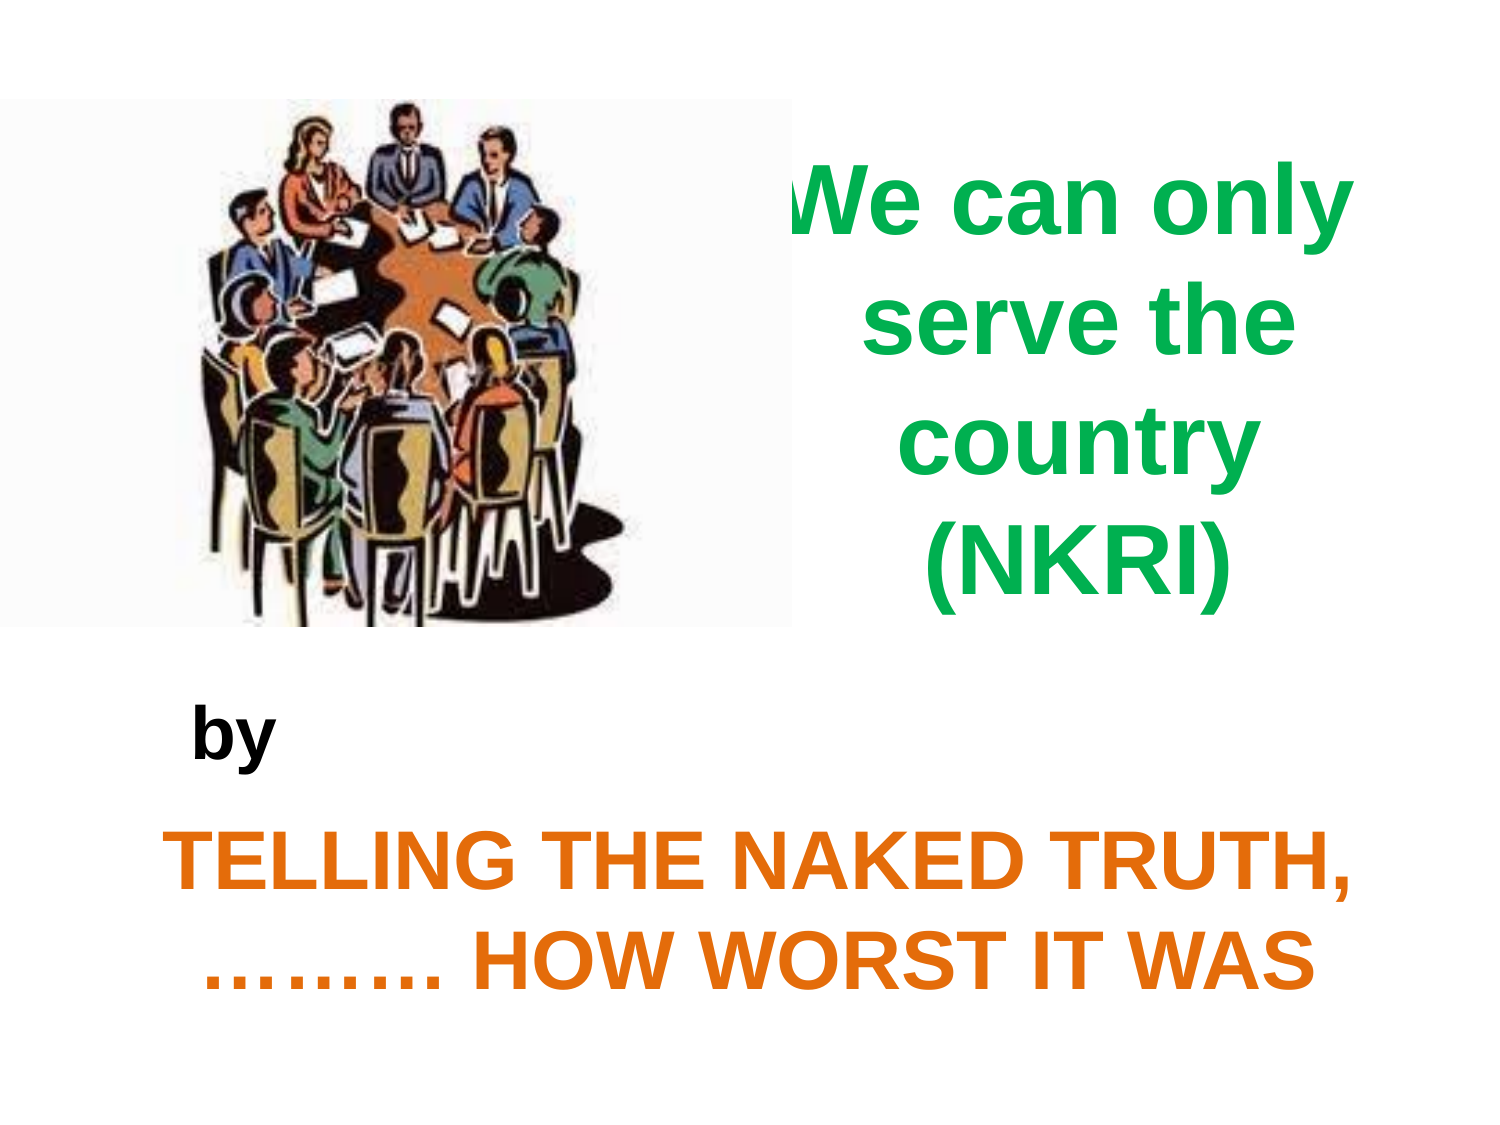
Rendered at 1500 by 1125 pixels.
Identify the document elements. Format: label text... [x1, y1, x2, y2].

text_box TELLING THE NAKED TRUTH, ……… HOW WORST IT WAS [102, 799, 1414, 1014]
text_box We can only serve the country (NKRI) [796, 127, 1471, 622]
picture [0, 99, 792, 628]
text_box by [175, 677, 293, 783]
